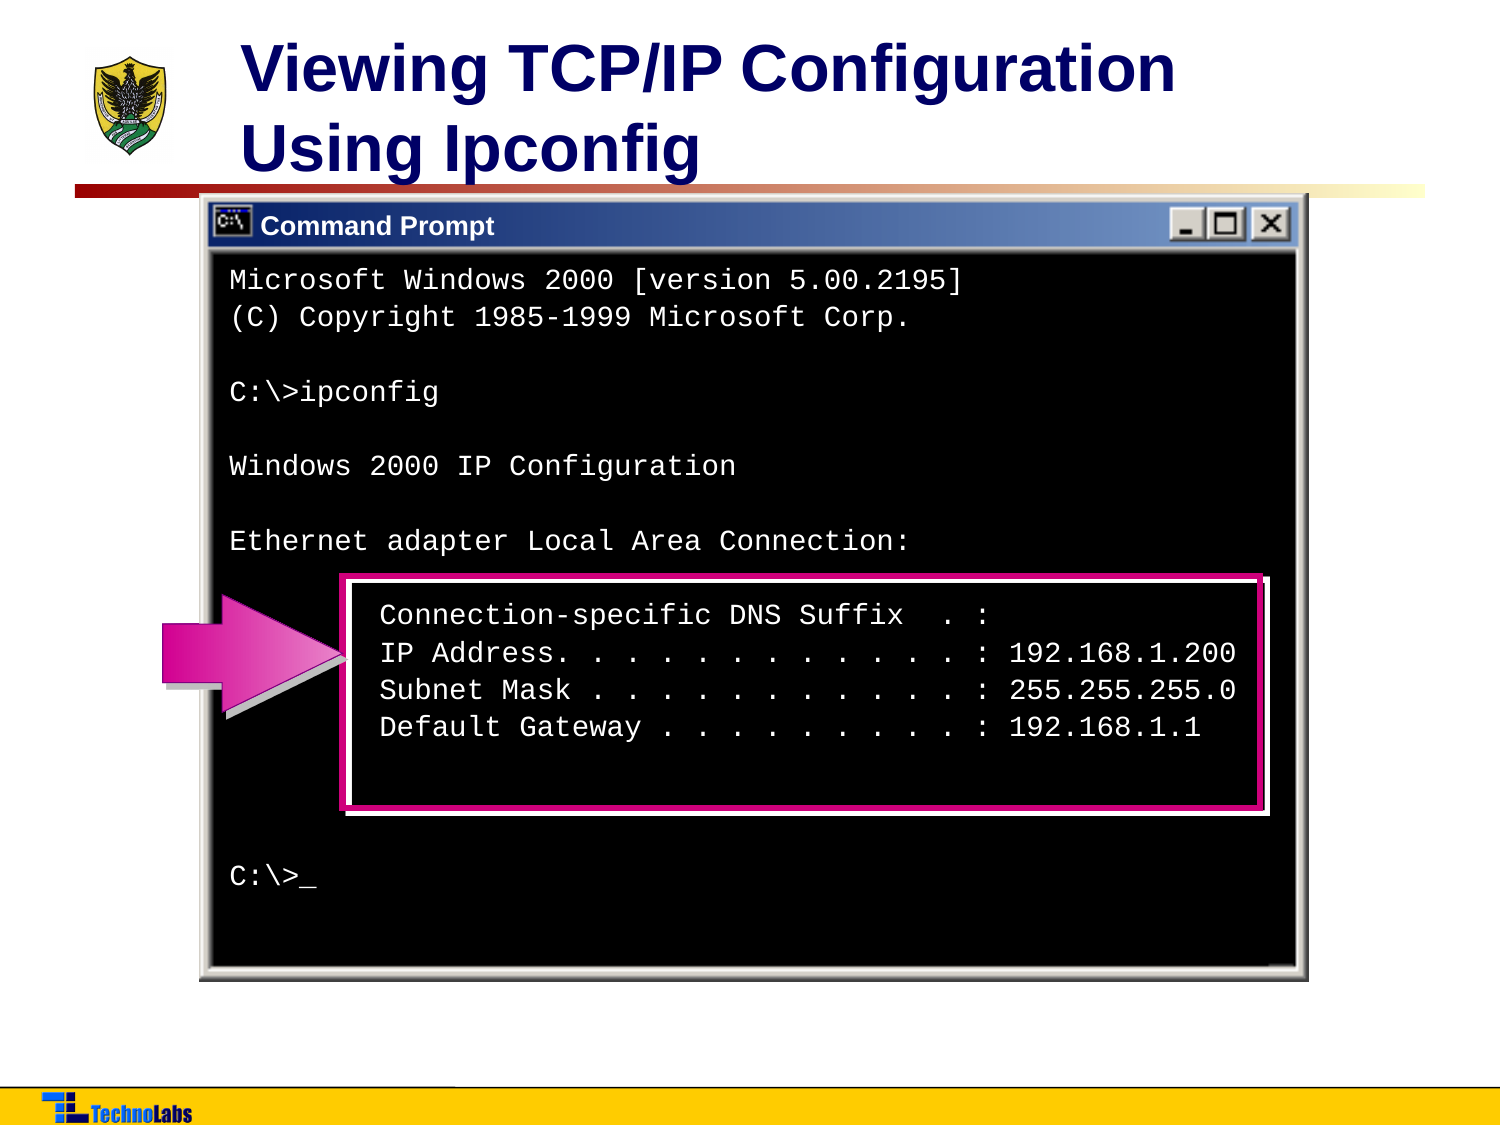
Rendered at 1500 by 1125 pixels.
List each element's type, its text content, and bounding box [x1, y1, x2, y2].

title Viewing TCP/IP Configuration Using Ipconfig [224, 42, 1388, 168]
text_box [162, 192, 1310, 982]
picture [39, 1090, 194, 1124]
